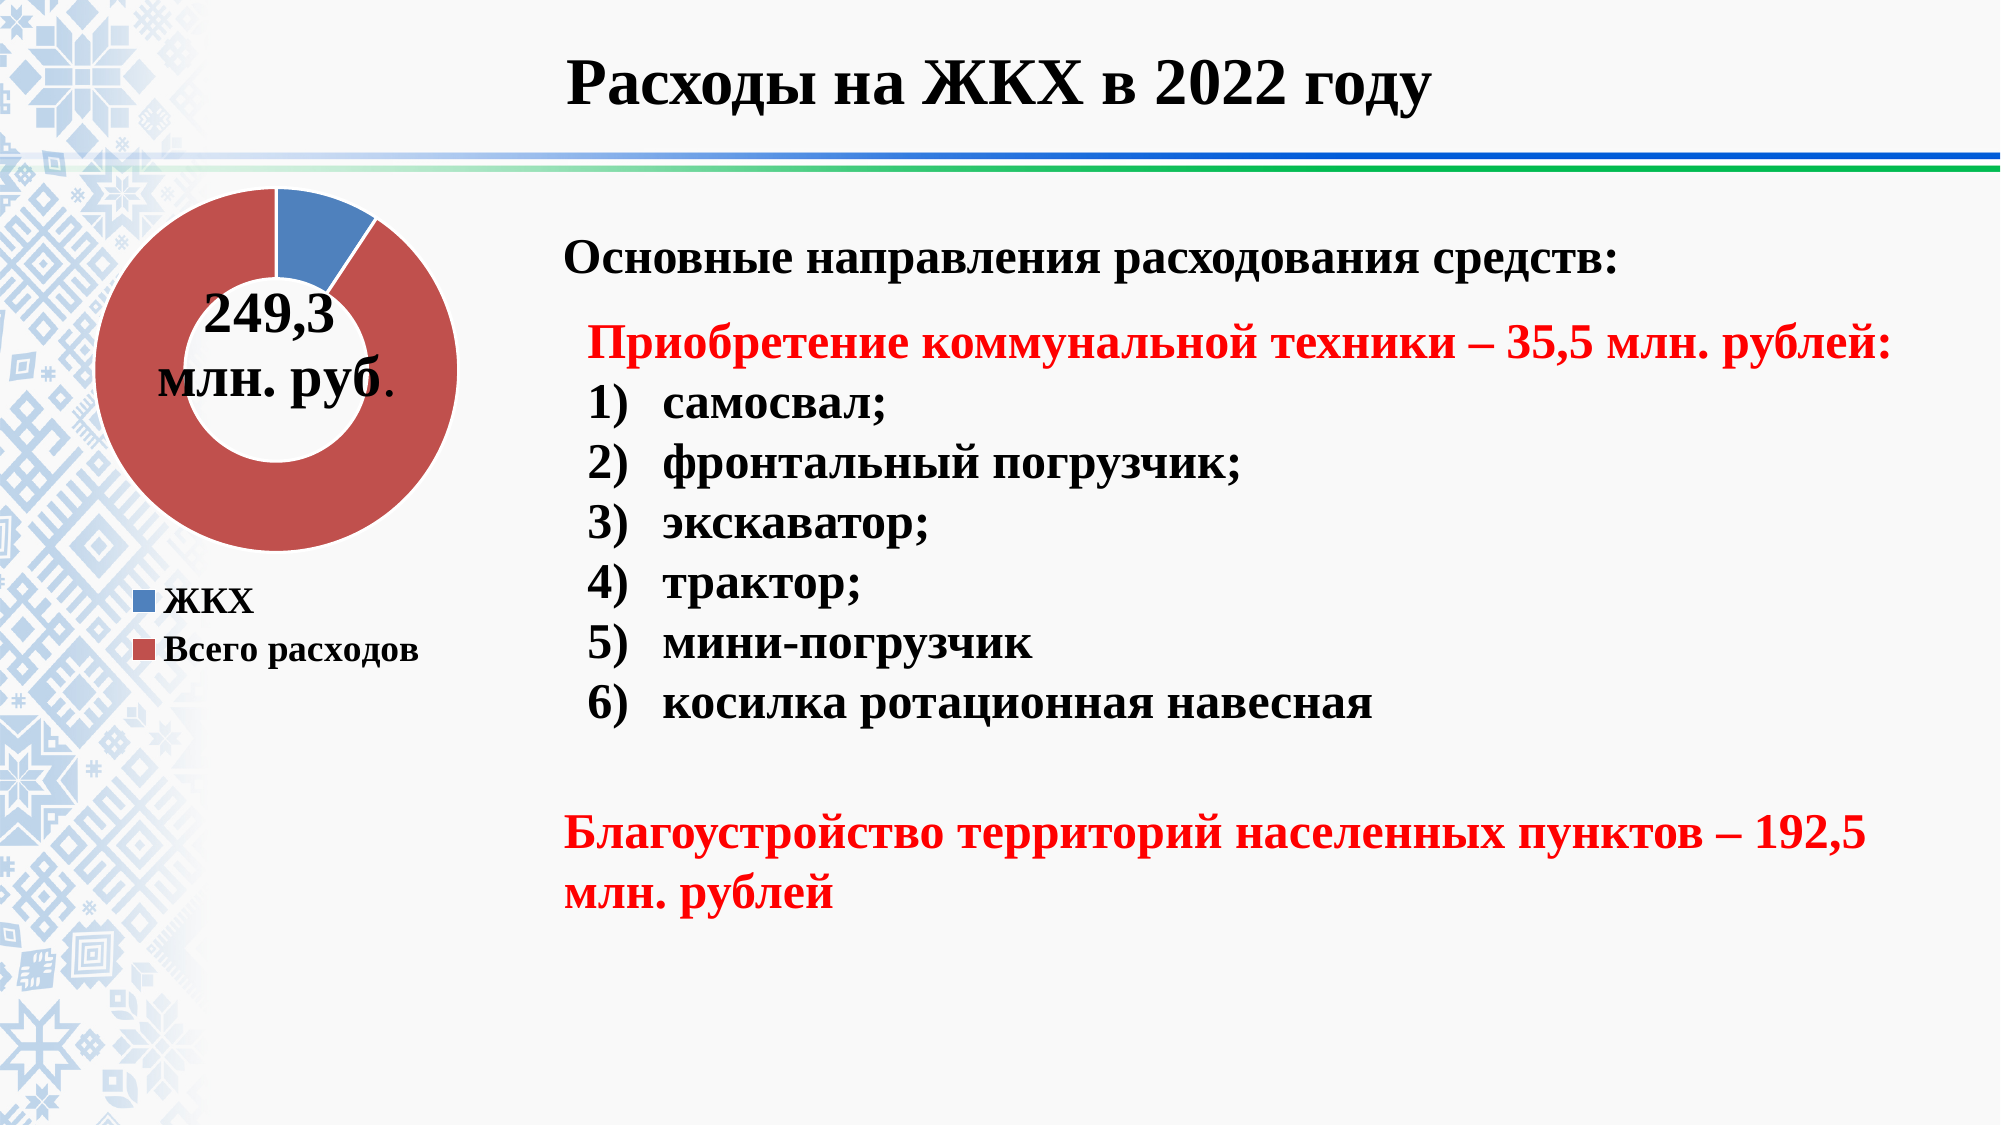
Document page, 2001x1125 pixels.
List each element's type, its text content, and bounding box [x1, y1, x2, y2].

chart [66, 177, 486, 678]
text_box Основные направления расходования средств: [522, 216, 1957, 291]
title Расходы на ЖКХ в 2022 году [99, 0, 1900, 157]
text_box Благоустройство территорий населенных пунктов – 192,5 млн. рублей [549, 791, 1934, 926]
picture [0, 0, 2001, 1125]
text_box Приобретение коммунальной техники – 35,5 млн. рублей: самосвал; фронтальный погрузчик; экскаватор; трактор; мини-погрузчик косилка ротационная навесная [572, 301, 1909, 791]
